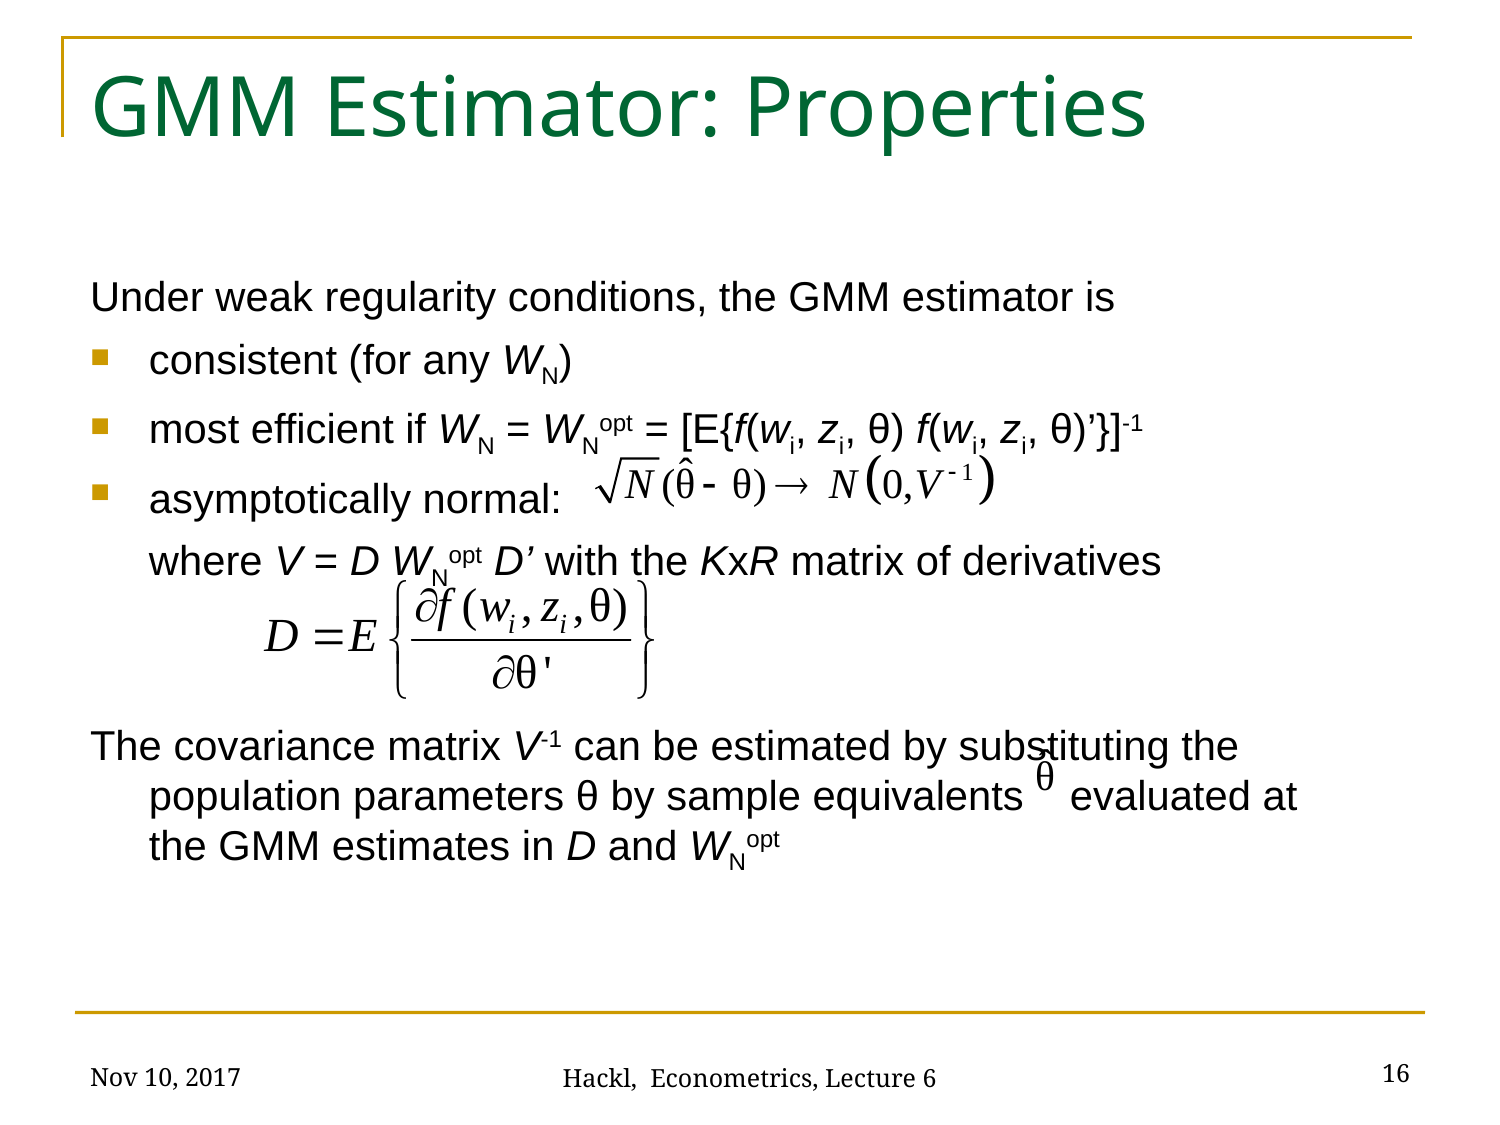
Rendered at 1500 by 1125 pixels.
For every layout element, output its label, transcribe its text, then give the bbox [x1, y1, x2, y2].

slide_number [74, 1023, 426, 1100]
footer Hackl, Econometrics, Lecture 6 [512, 1024, 988, 1101]
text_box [1030, 741, 1062, 801]
list Under weak regularity conditions, the GMM estimator is consistent (for any WN) most efficient if WN = WNopt = [E{f(wi, zi, θ) f(wi, zi, θ)’}]-1 asymptotically normal: where V = D WNopt D’ with the KxR matrix of derivatives The covariance matrix V-1 can be estimated by substituting the population parameters θ by sample equivalents evaluated at the GMM estimates in D and WNopt [74, 262, 1371, 1007]
title GMM Estimator: Properties [74, 45, 1426, 233]
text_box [255, 572, 667, 708]
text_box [587, 449, 1000, 528]
slide_number 16 [1074, 1023, 1426, 1100]
